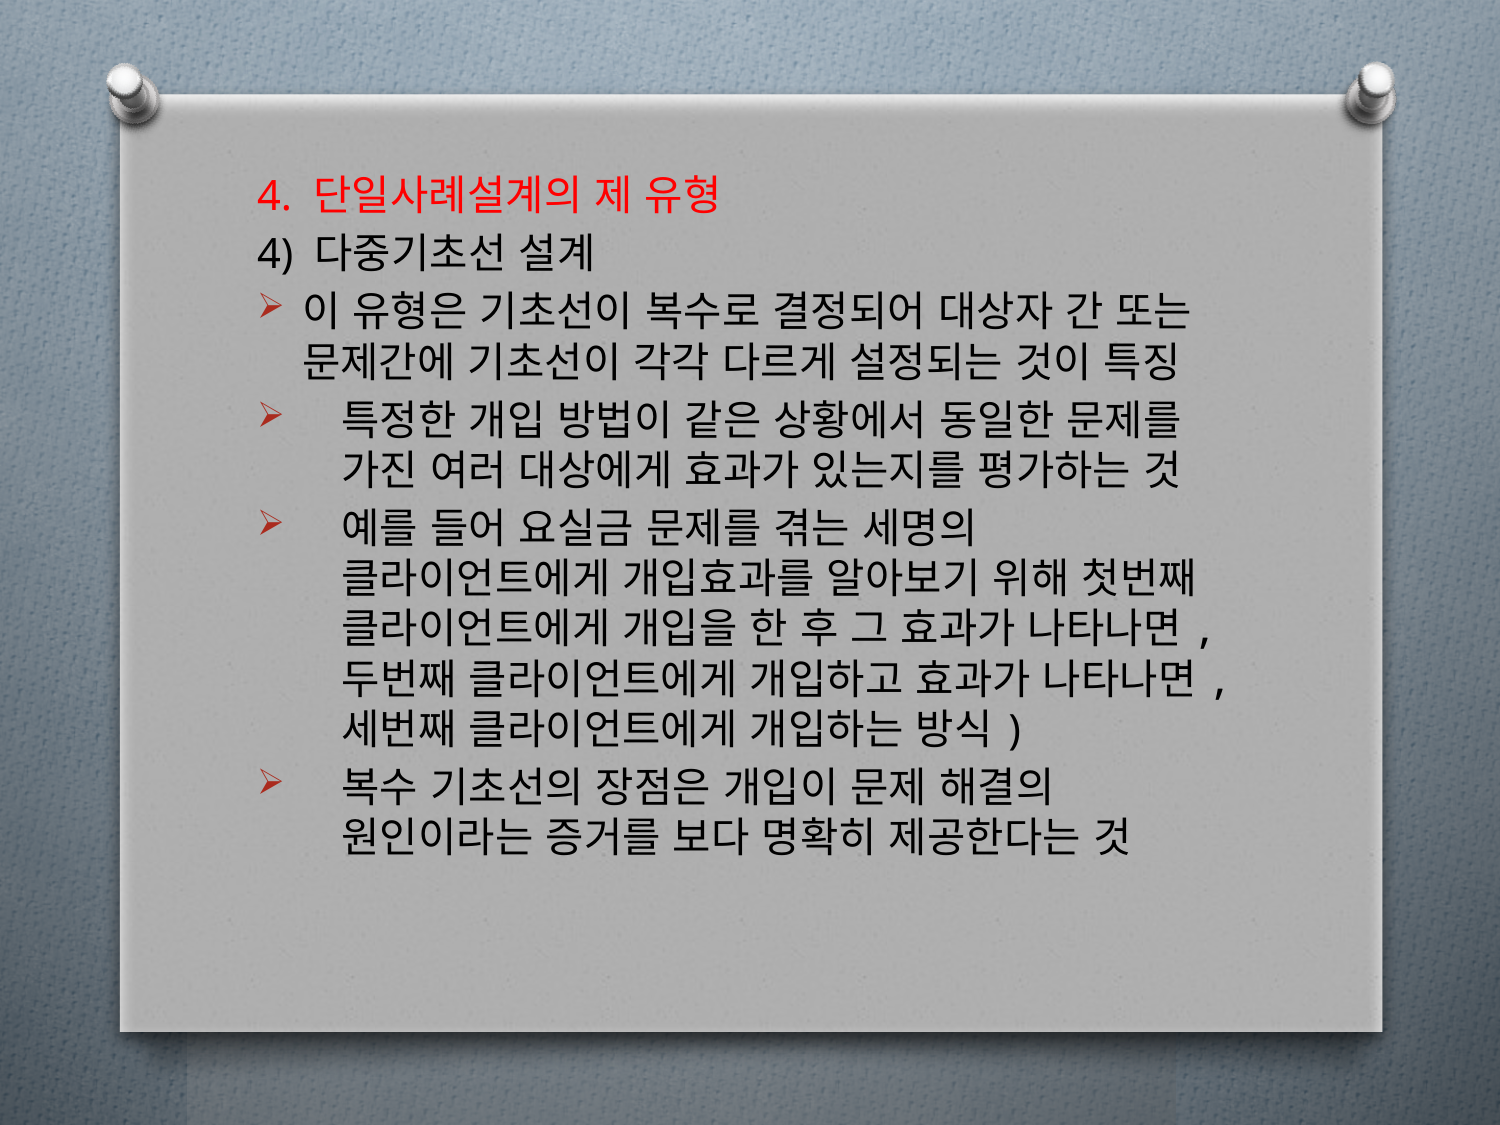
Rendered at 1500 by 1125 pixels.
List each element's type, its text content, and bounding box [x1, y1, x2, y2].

picture [1317, 35, 1439, 156]
list 4. 단일사례설계의 제 유형 4) 다중기초선 설계 이 유형은 기초선이 복수로 결정되어 대상자 간 또는 문제간에 기초선이 각각 다르게 설정되는 것이 특징 특정한 개입 방법이 같은 상황에서 동일한 문제를 가진 여러 대상에게 효과가 있는지를 평가하는 것 예를 들어 요실금 문제를 겪는 세명의 클라이언트에게 개입효과를 알아보기 위해 첫번째 클라이언트에게 개입을 한 후 그 효과가 나타나면, 두번째 클라이언트에게 개입하고 효과가 나타나면, 세번째 클라이언트에게 개입하는 방식) 복수 기초선의 장점은 개입이 문제 해결의 원인이라는 증거를 보다 명확히 제공한다는 것 [242, 160, 1259, 976]
picture [75, 29, 198, 153]
